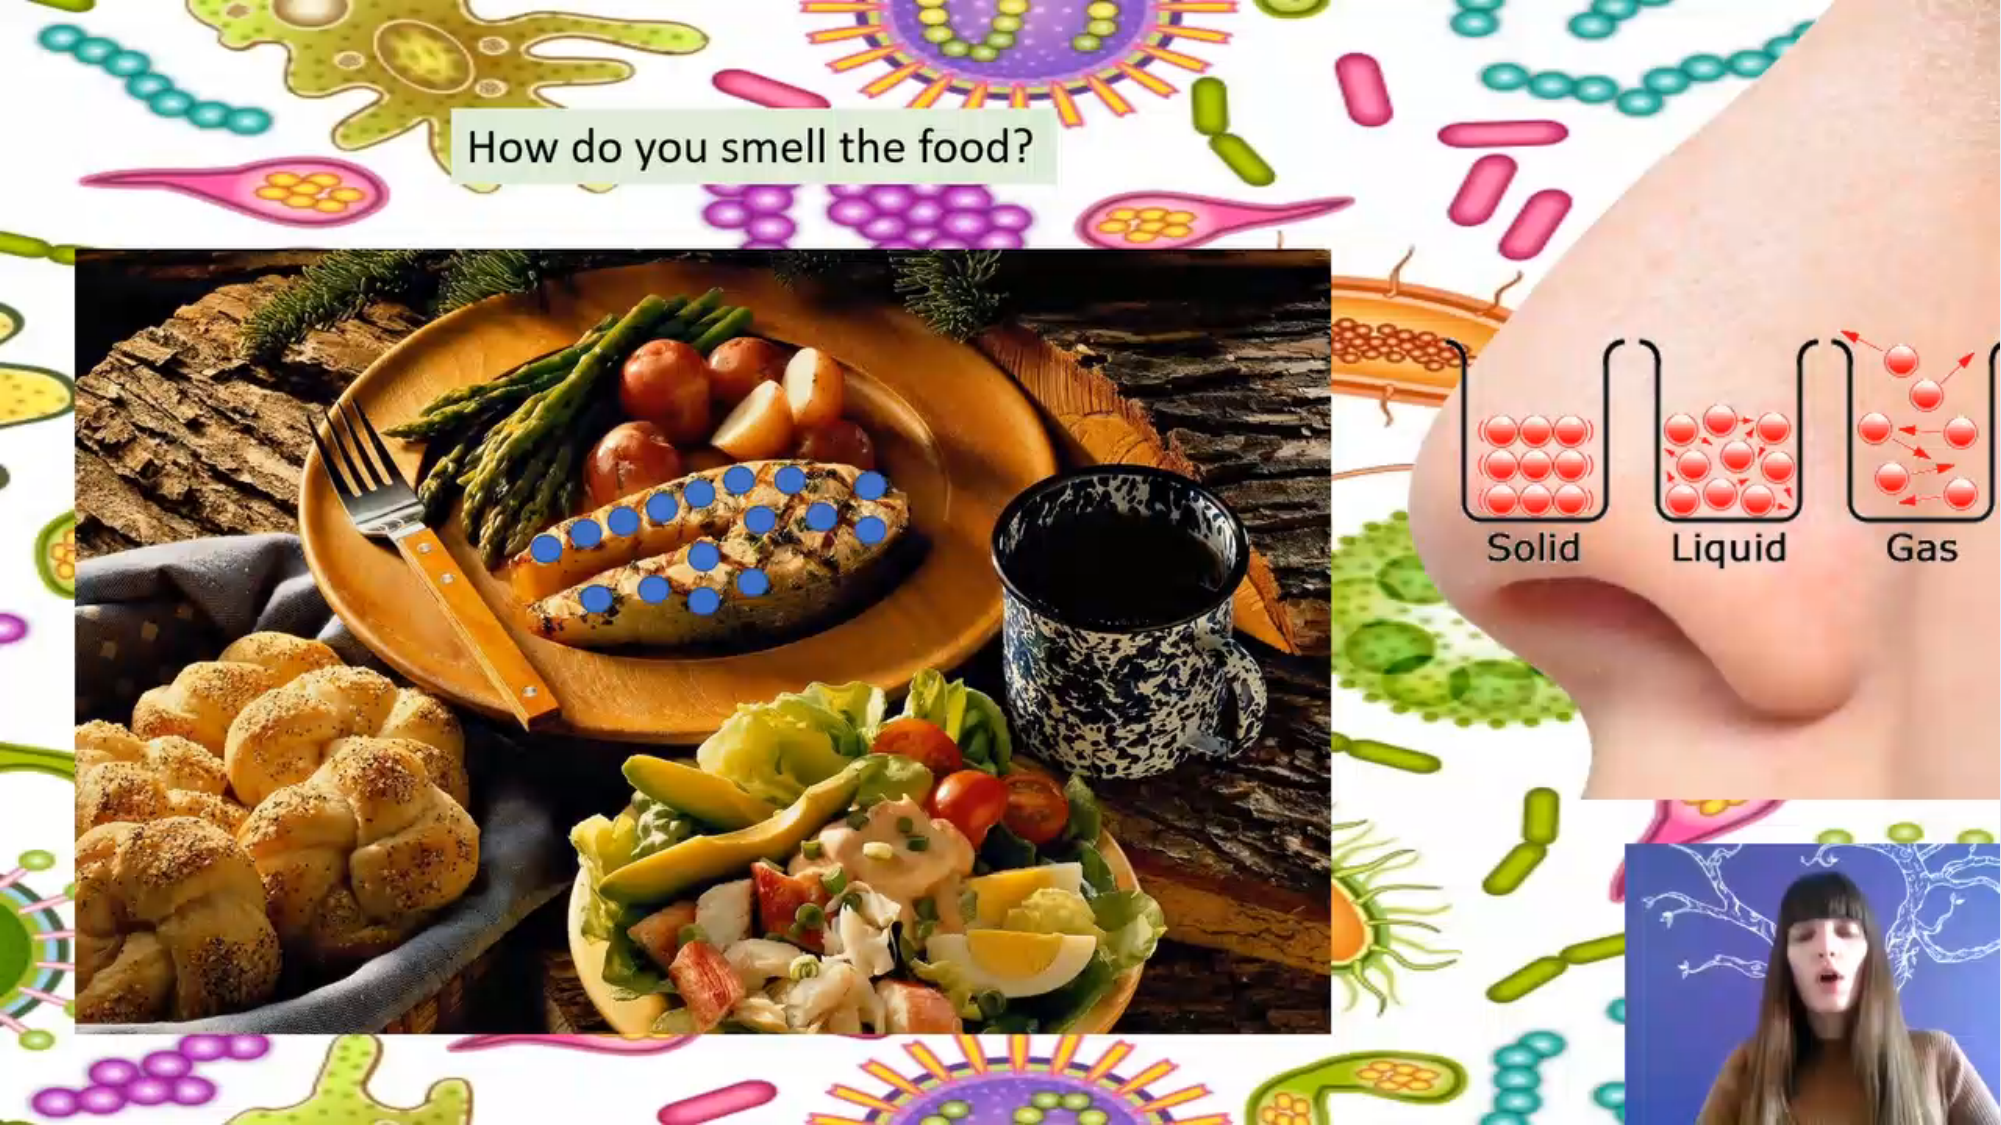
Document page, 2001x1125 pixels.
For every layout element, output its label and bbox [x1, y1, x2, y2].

text_box [0, 0, 2000, 1125]
